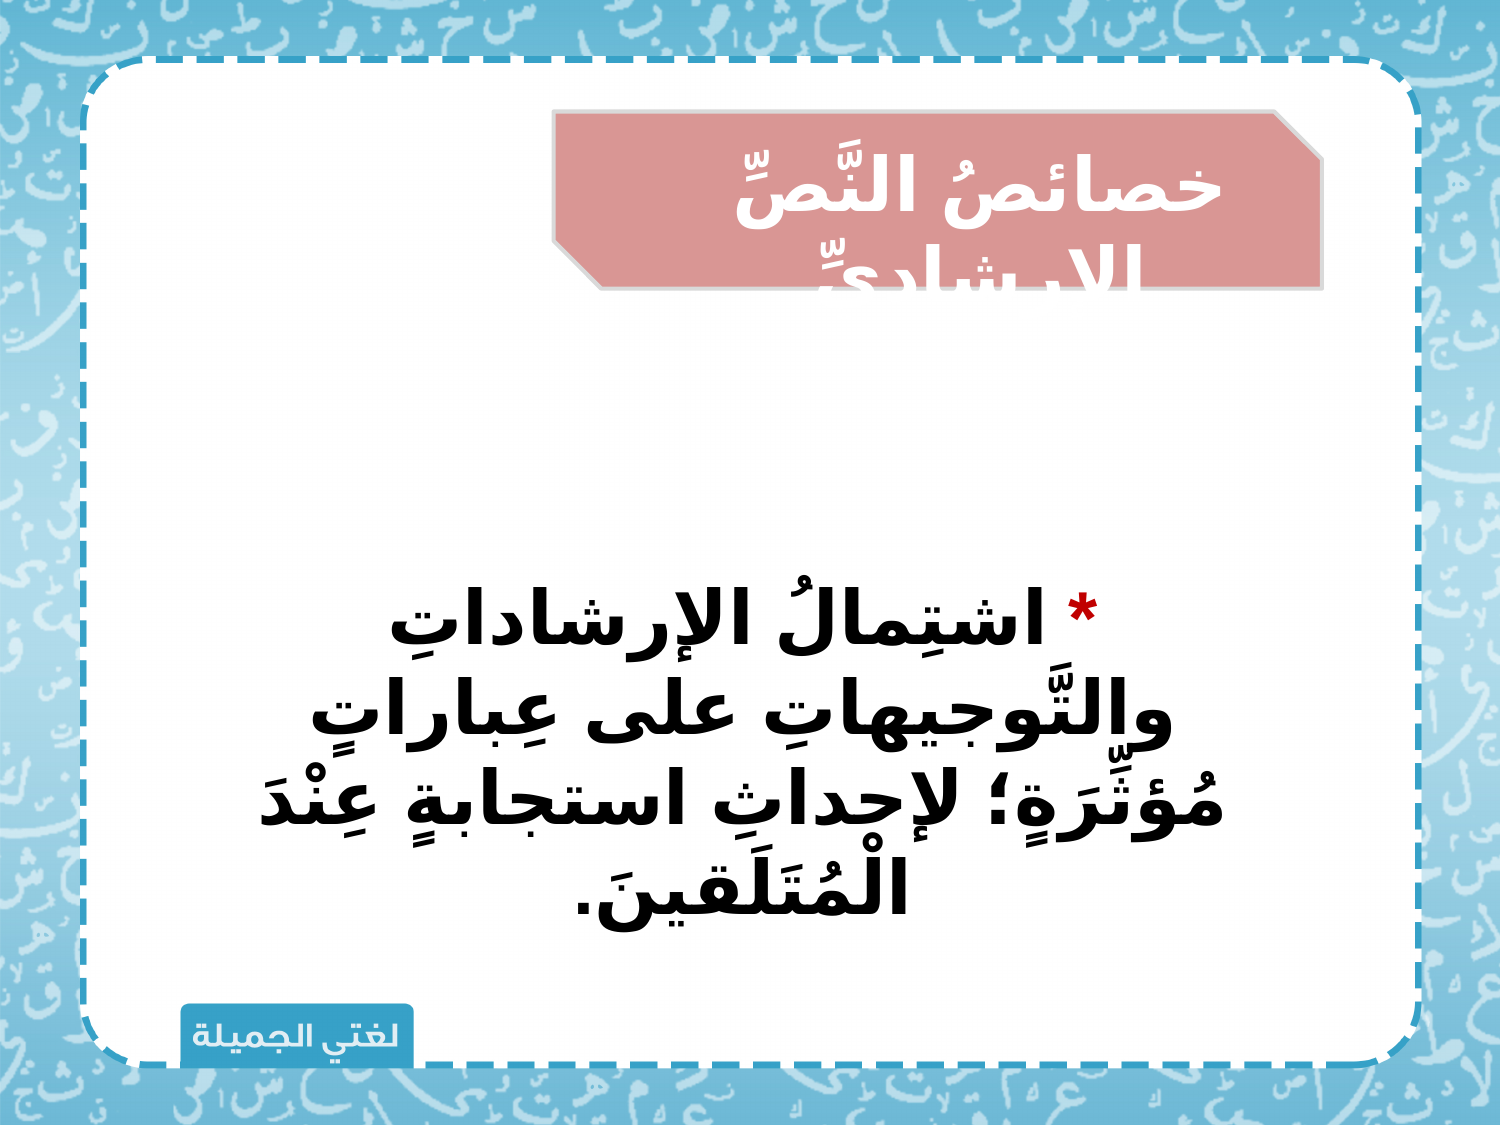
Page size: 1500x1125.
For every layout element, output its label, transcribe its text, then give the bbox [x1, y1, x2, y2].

text_box خصائصُ النَّصِّ الإرشاديِّ [572, 129, 1388, 325]
text_box [551, 109, 1295, 263]
text_box * اشتِمالُ الإرشاداتِ والتَّوجيهاتِ على عِباراتٍ مُؤثِّرَةٍ؛ لإحداثِ استجابةٍ عِنْدَ الْمُتَلَقينَ. [163, 562, 1322, 938]
picture [0, 0, 1500, 1125]
